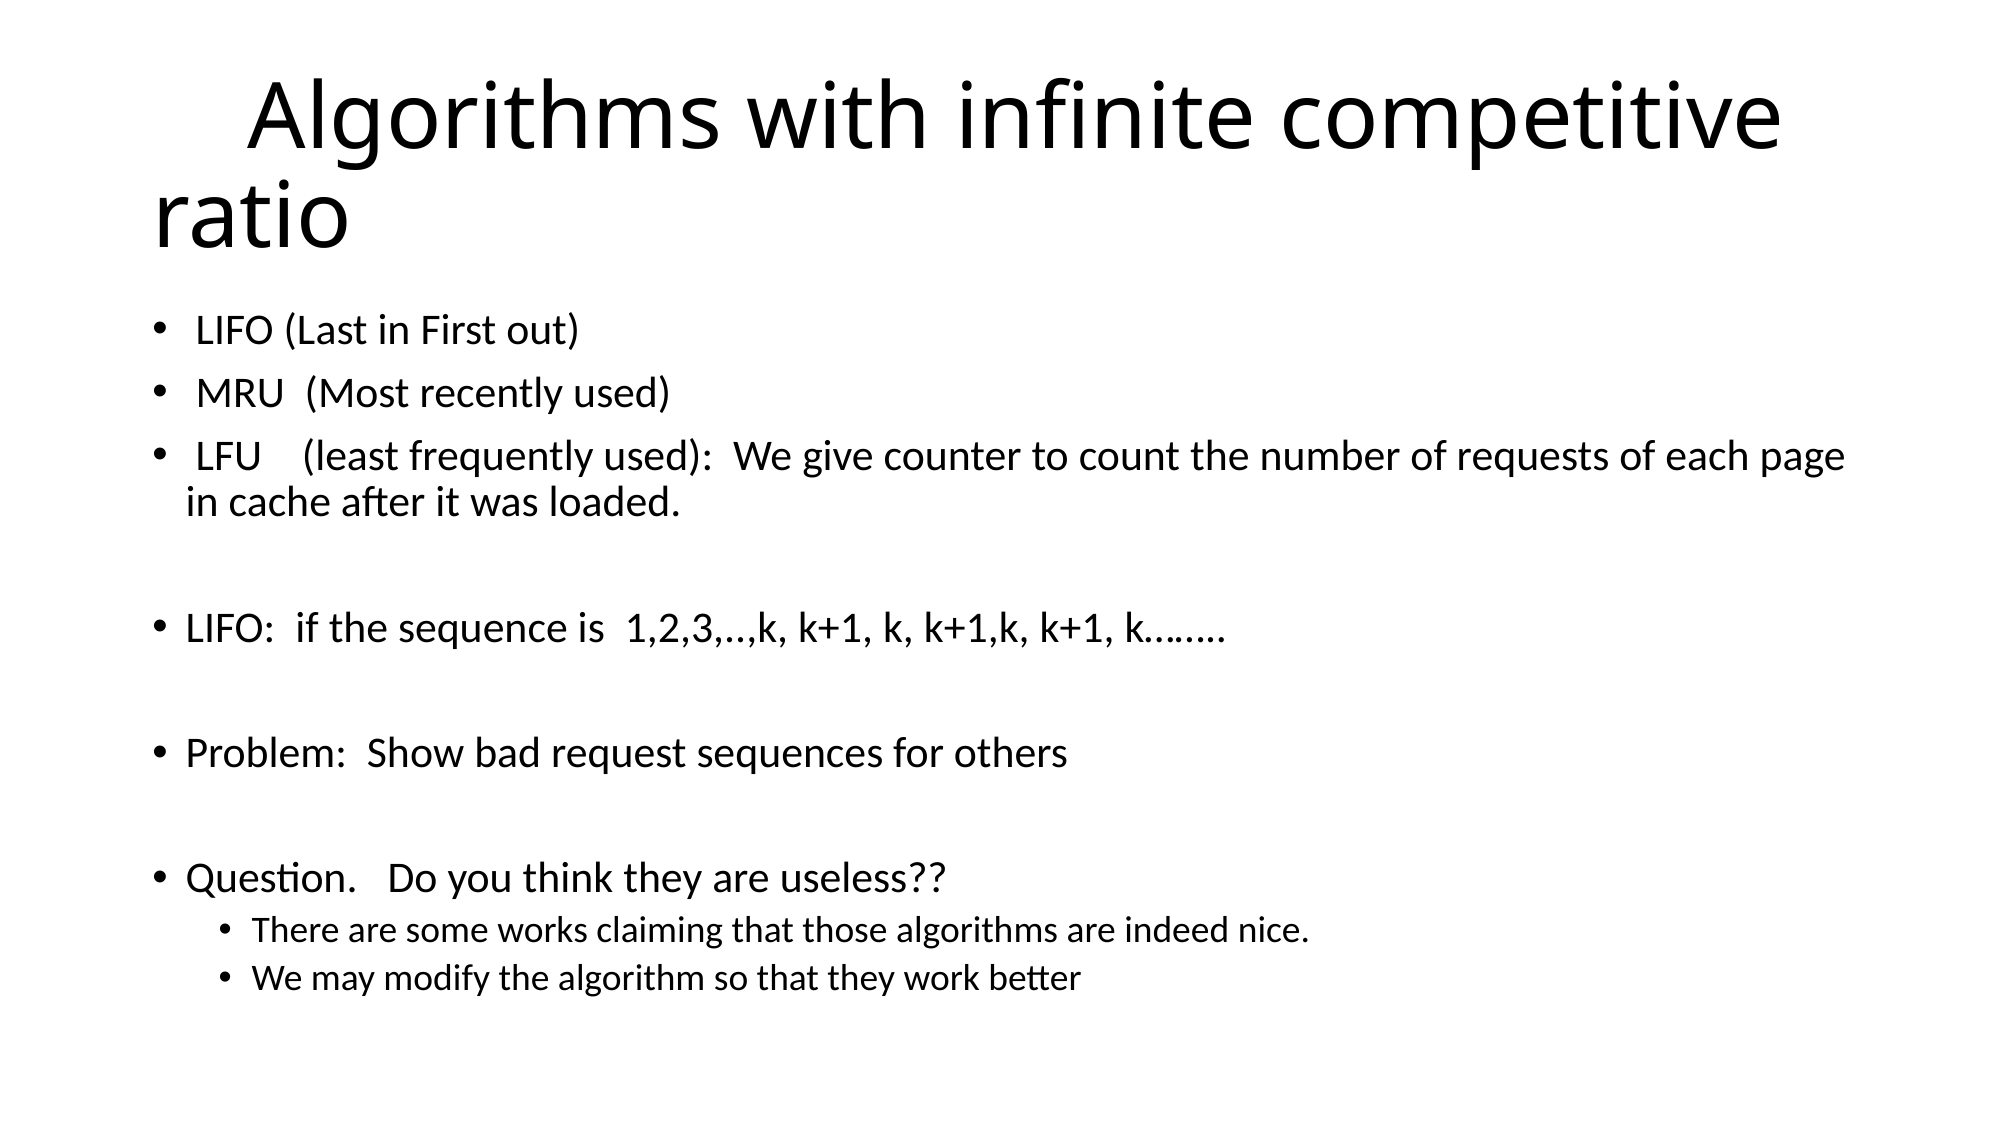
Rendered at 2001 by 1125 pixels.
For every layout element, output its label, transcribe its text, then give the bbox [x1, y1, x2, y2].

list LIFO (Last in First out) MRU (Most recently used) LFU (least frequently used): We give counter to count the number of requests of each page in cache after it was loaded. LIFO: if the sequence is 1,2,3,..,k, k+1, k, k+1,k, k+1, k…….. Problem: Show bad request sequences for others Question. Do you think they are useless?? There are some works claiming that those algorithms are indeed nice. We may modify the algorithm so that they work better [137, 299, 1863, 1014]
title Algorithms with infinite competitive ratio [137, 59, 1863, 278]
